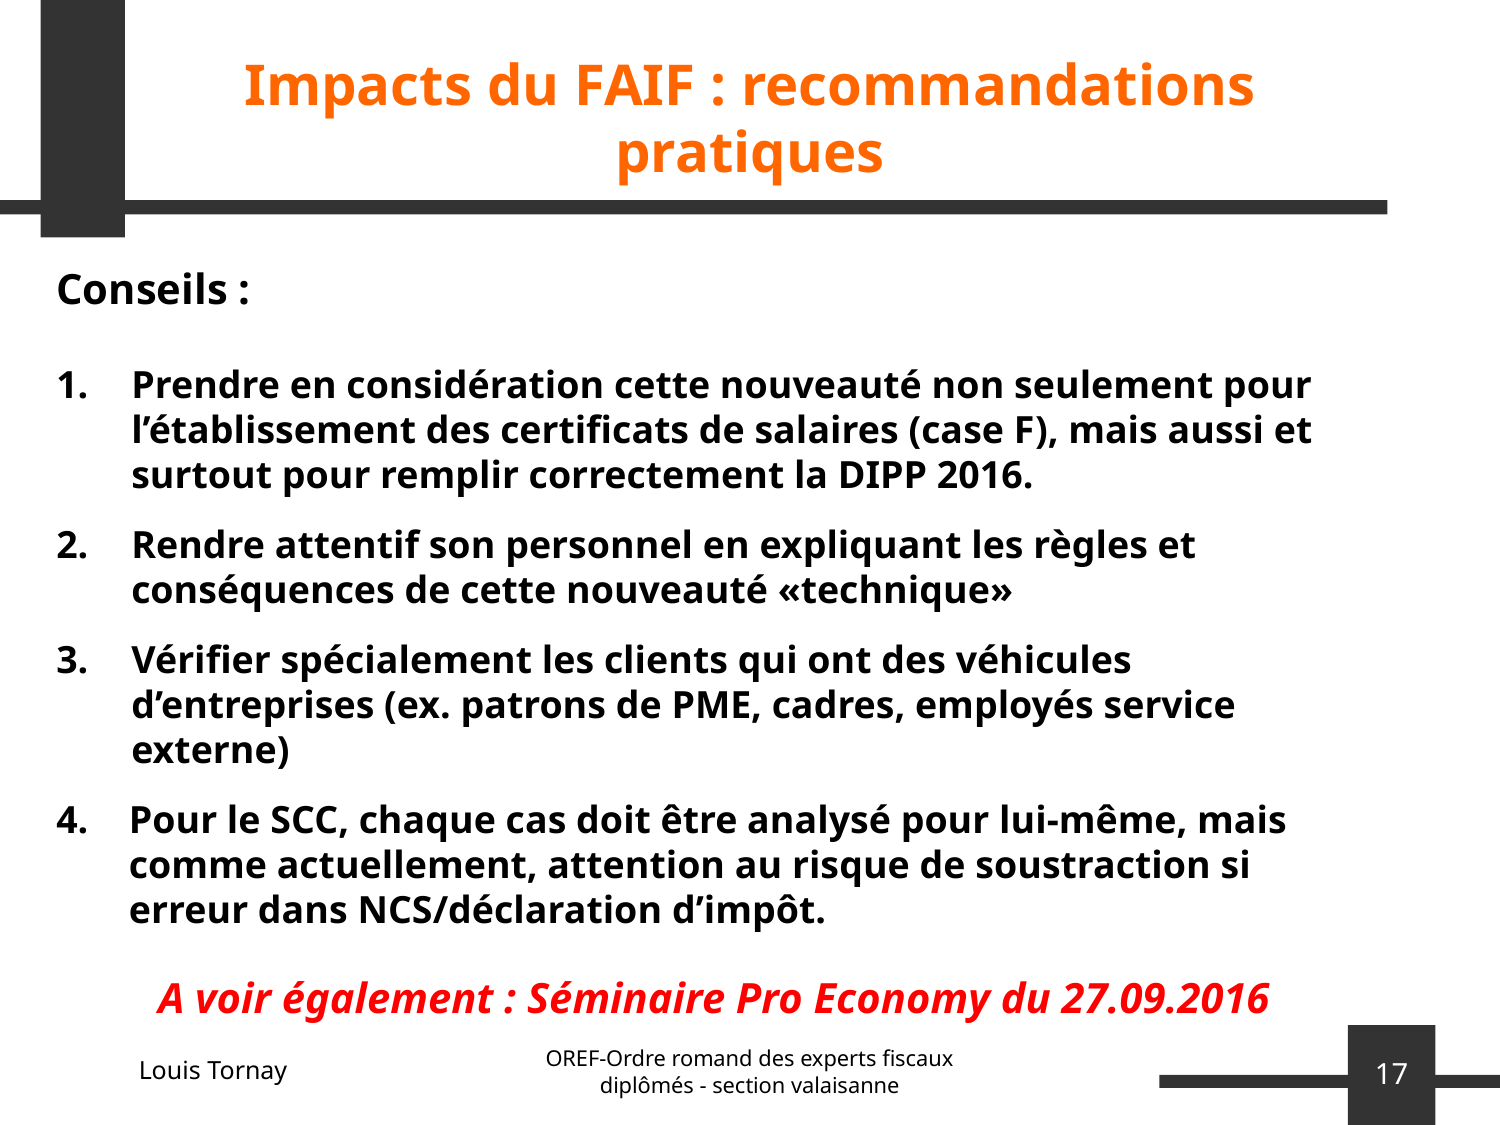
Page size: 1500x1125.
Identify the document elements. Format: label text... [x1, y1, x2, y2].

list Conseils : Prendre en considération cette nouveauté non seulement pour l’établissement des certificats de salaires (case F), mais aussi et surtout pour remplir correctement la DIPP 2016. Rendre attentif son personnel en expliquant les règles et conséquences de cette nouveauté «technique» Vérifier spécialement les clients qui ont des véhicules d’entreprises (ex. patrons de PME, cadres, employés service externe) 4. Pour le SCC, chaque cas doit être analysé pour lui-même, mais comme actuellement, attention au risque de soustraction si erreur dans NCS/déclaration d’impôt. A voir également : Séminaire Pro Economy du 27.09.2016 [41, 255, 1388, 931]
title Impacts du FAIF : recommandations pratiques [111, 18, 1388, 214]
footer OREF-Ordre romand des experts fiscaux diplômés - section valaisanne [512, 1037, 988, 1113]
